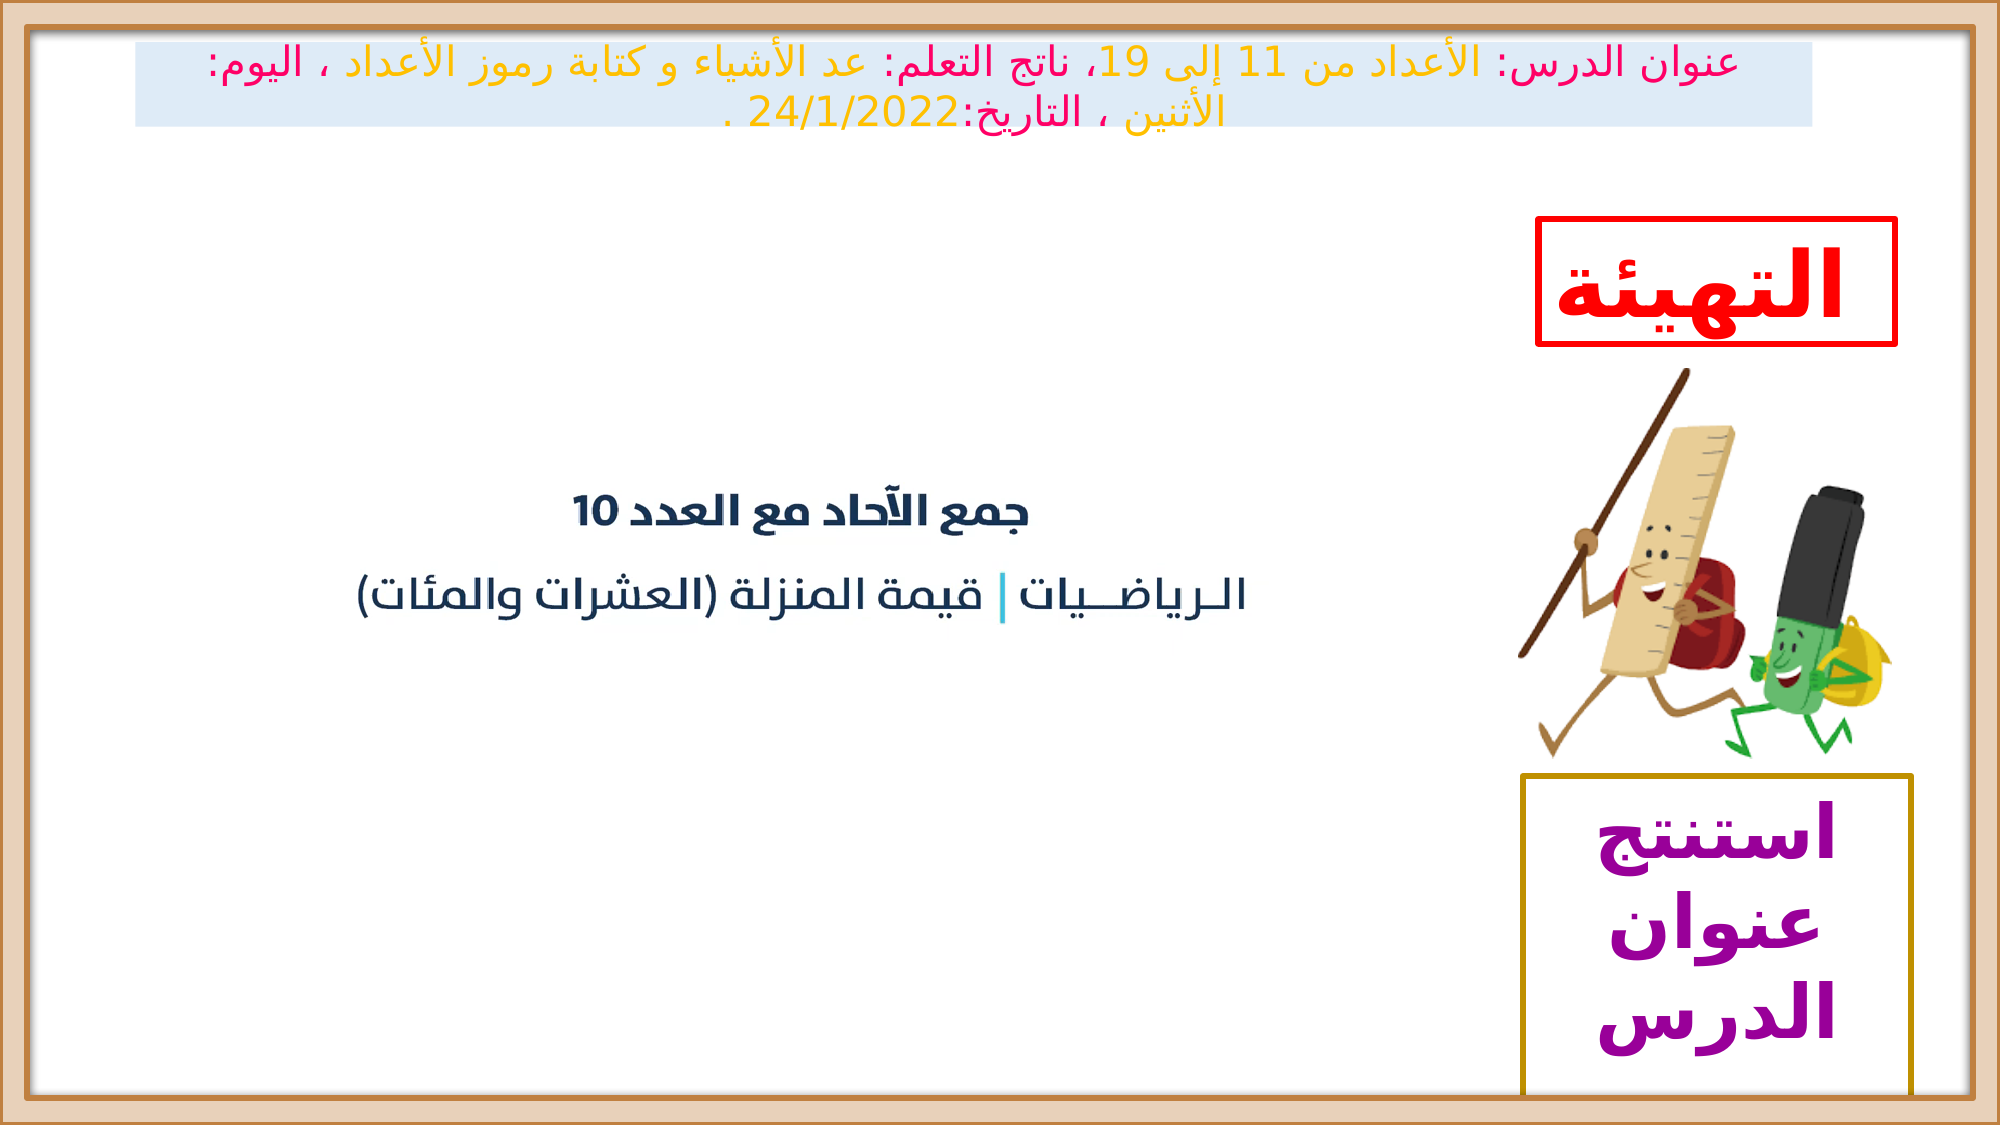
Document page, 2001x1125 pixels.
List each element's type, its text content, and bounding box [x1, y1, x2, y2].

picture [1518, 368, 1892, 760]
text_box [0, 0, 2000, 1125]
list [108, 227, 1496, 942]
text_box عنوان الدرس: الأعداد من 11 إلى 19، ناتج التعلم: عد الأشياء و كتابة رموز الأعداد ، اليوم: الأثنين ، التاريخ:24/1/2022 . [135, 42, 1813, 127]
text_box التهيئة [1538, 218, 1896, 344]
text_box استنتج عنوان الدرس من الفيديو التالي [1522, 776, 1912, 1092]
